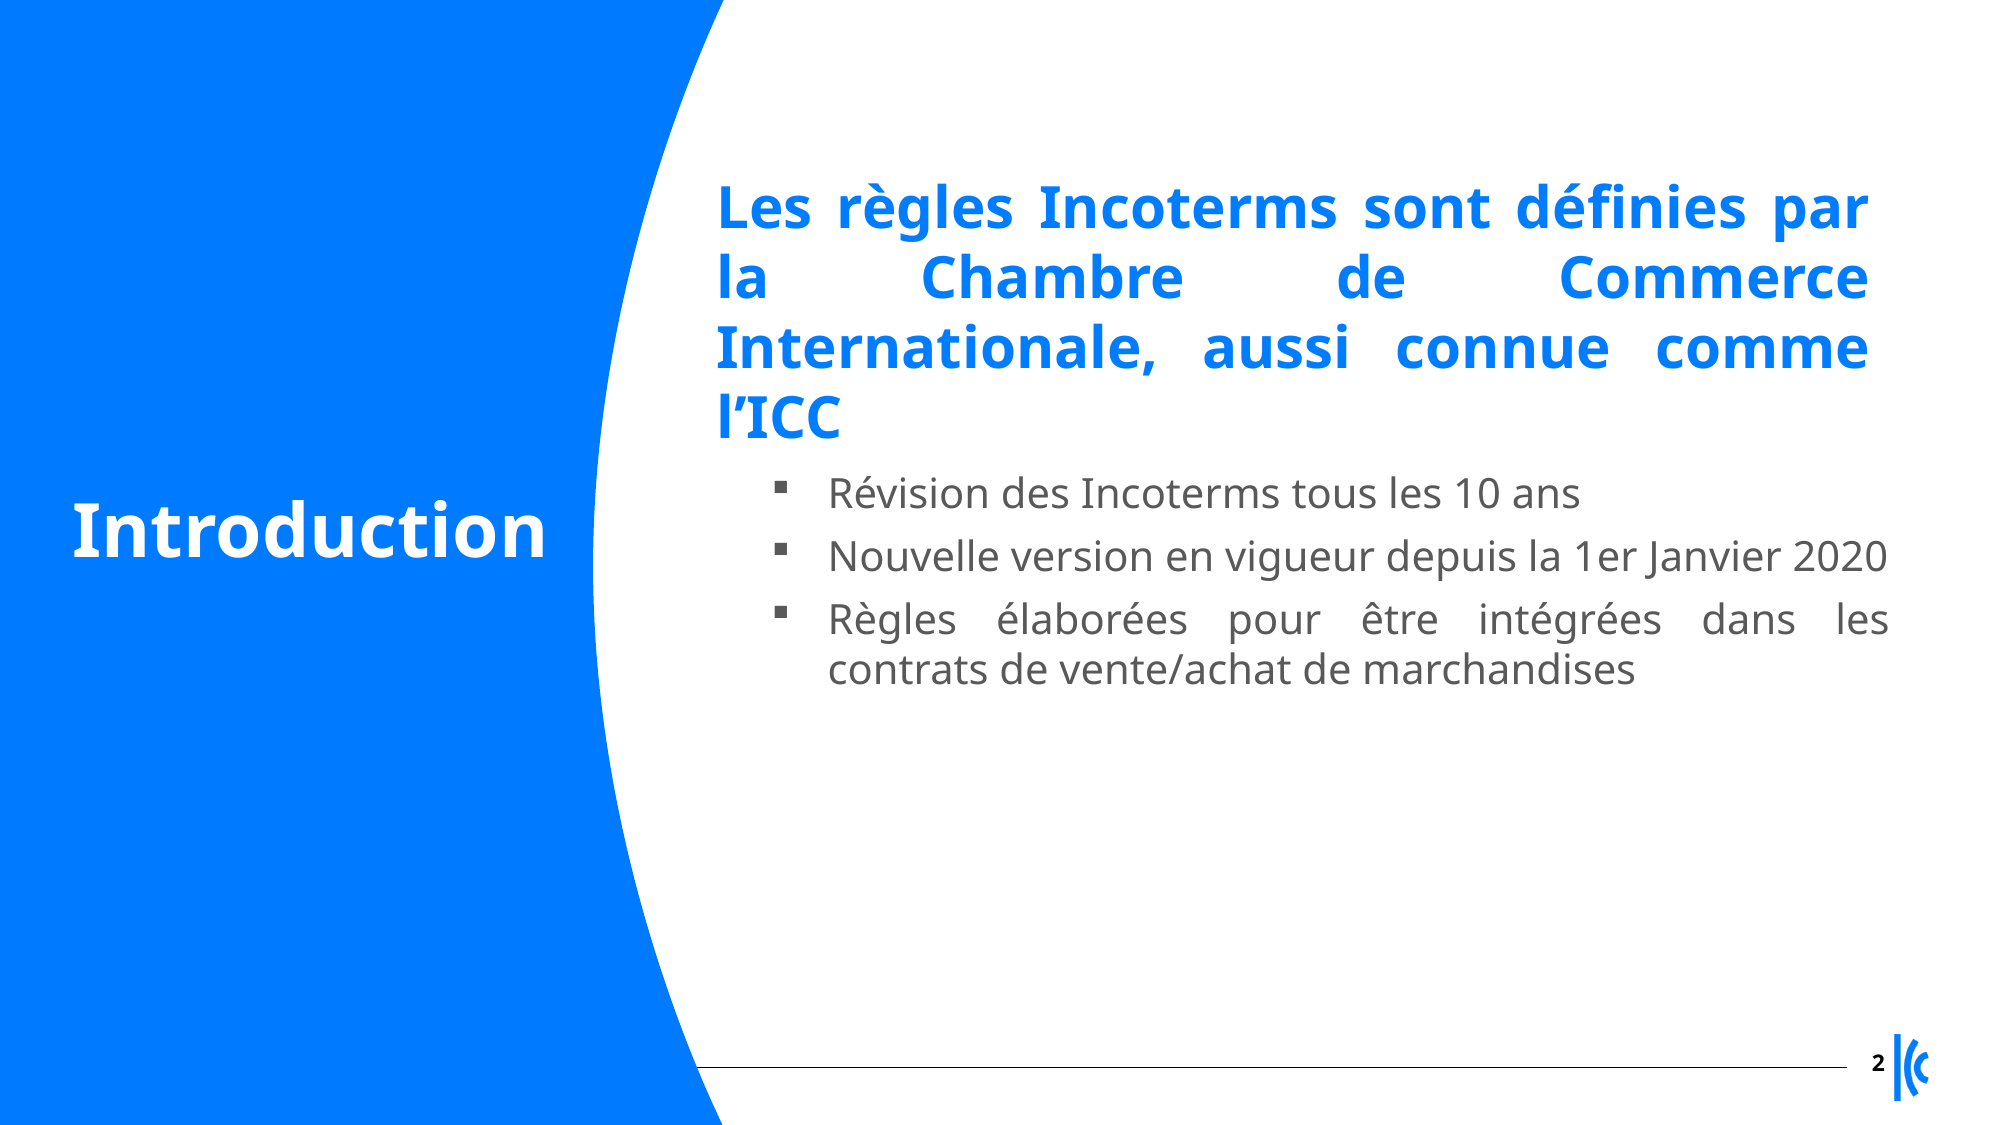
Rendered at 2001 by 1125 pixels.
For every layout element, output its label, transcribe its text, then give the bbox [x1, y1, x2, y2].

text_box Les règles Incoterms sont définies par la Chambre de Commerce Internationale, aussi connue comme l’ICC [701, 162, 1885, 458]
slide_number 2 [1807, 1039, 1885, 1090]
text_box Révision des Incoterms tous les 10 ans Nouvelle version en vigueur depuis la 1er Janvier 2020 Règles élaborées pour être intégrées dans les contrats de vente/achat de marchandises [681, 459, 1905, 700]
title Introduction [57, 473, 587, 582]
picture [1888, 1034, 1929, 1101]
